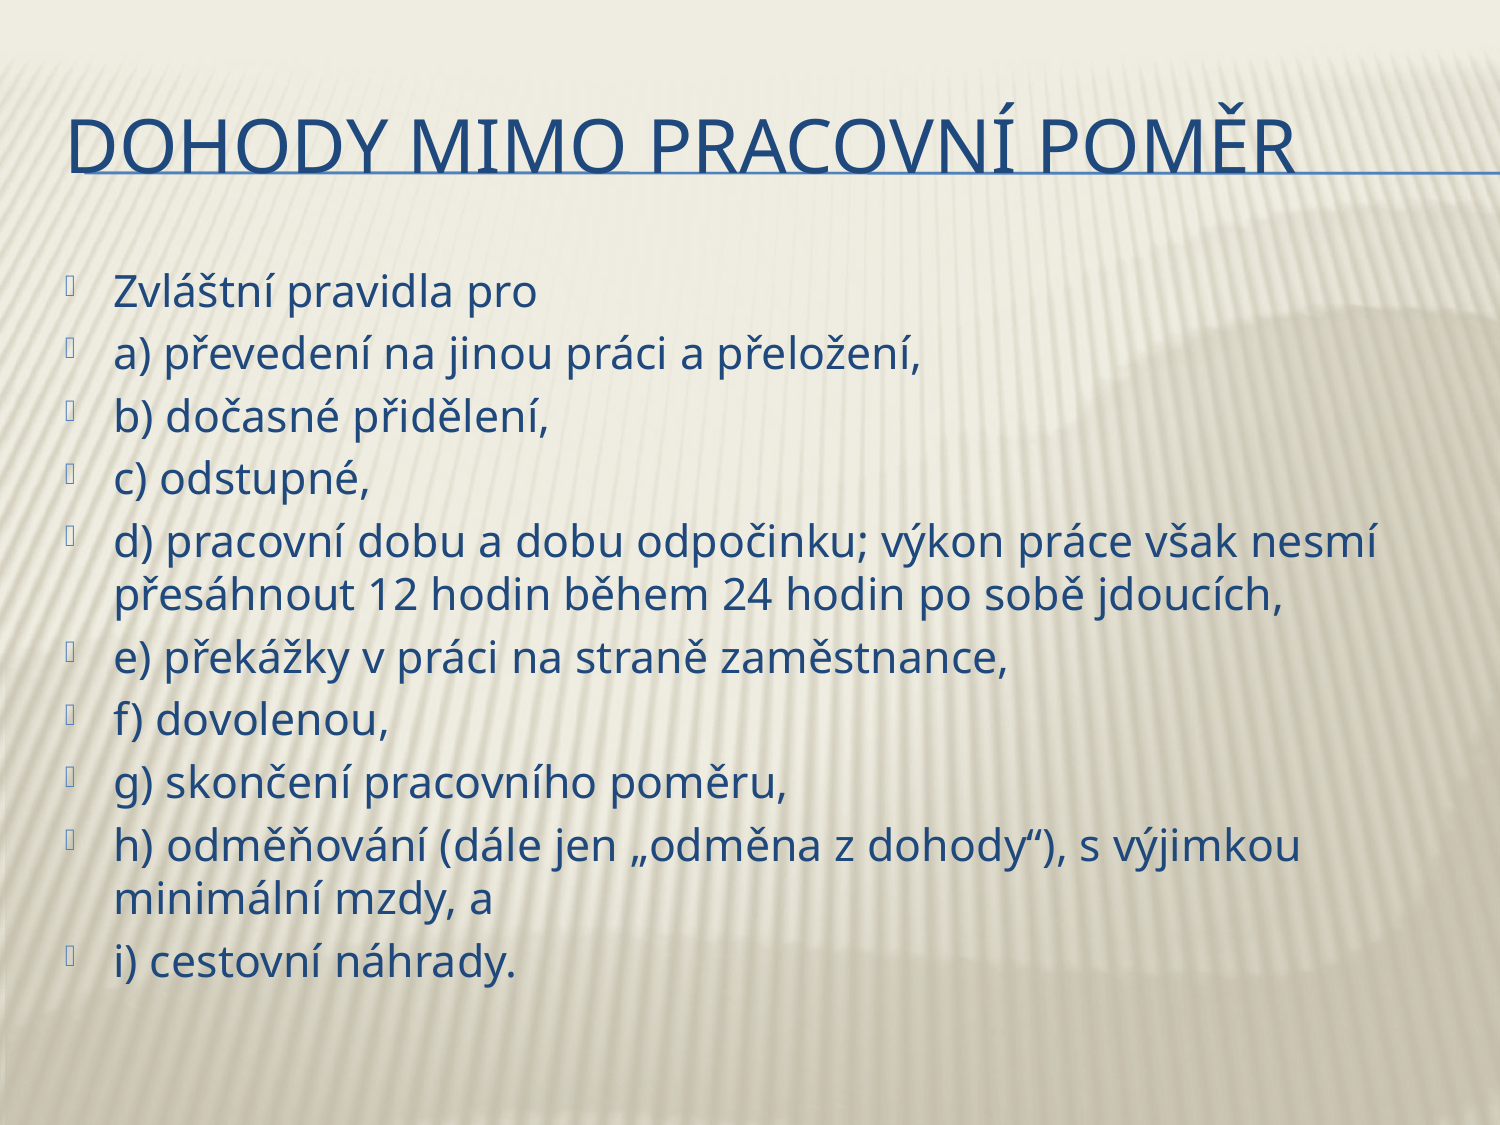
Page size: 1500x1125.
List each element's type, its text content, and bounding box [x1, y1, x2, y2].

title Dohody mimo pracovní poměr [50, 75, 1475, 213]
list Zvláštní pravidla pro a) převedení na jinou práci a přeložení, b) dočasné přidělení, c) odstupné, d) pracovní dobu a dobu odpočinku; výkon práce však nesmí přesáhnout 12 hodin během 24 hodin po sobě jdoucích, e) překážky v práci na straně zaměstnance, f) dovolenou, g) skončení pracovního poměru, h) odměňování (dále jen „odměna z dohody“), s výjimkou minimální mzdy, a i) cestovní náhrady. [50, 254, 1475, 998]
